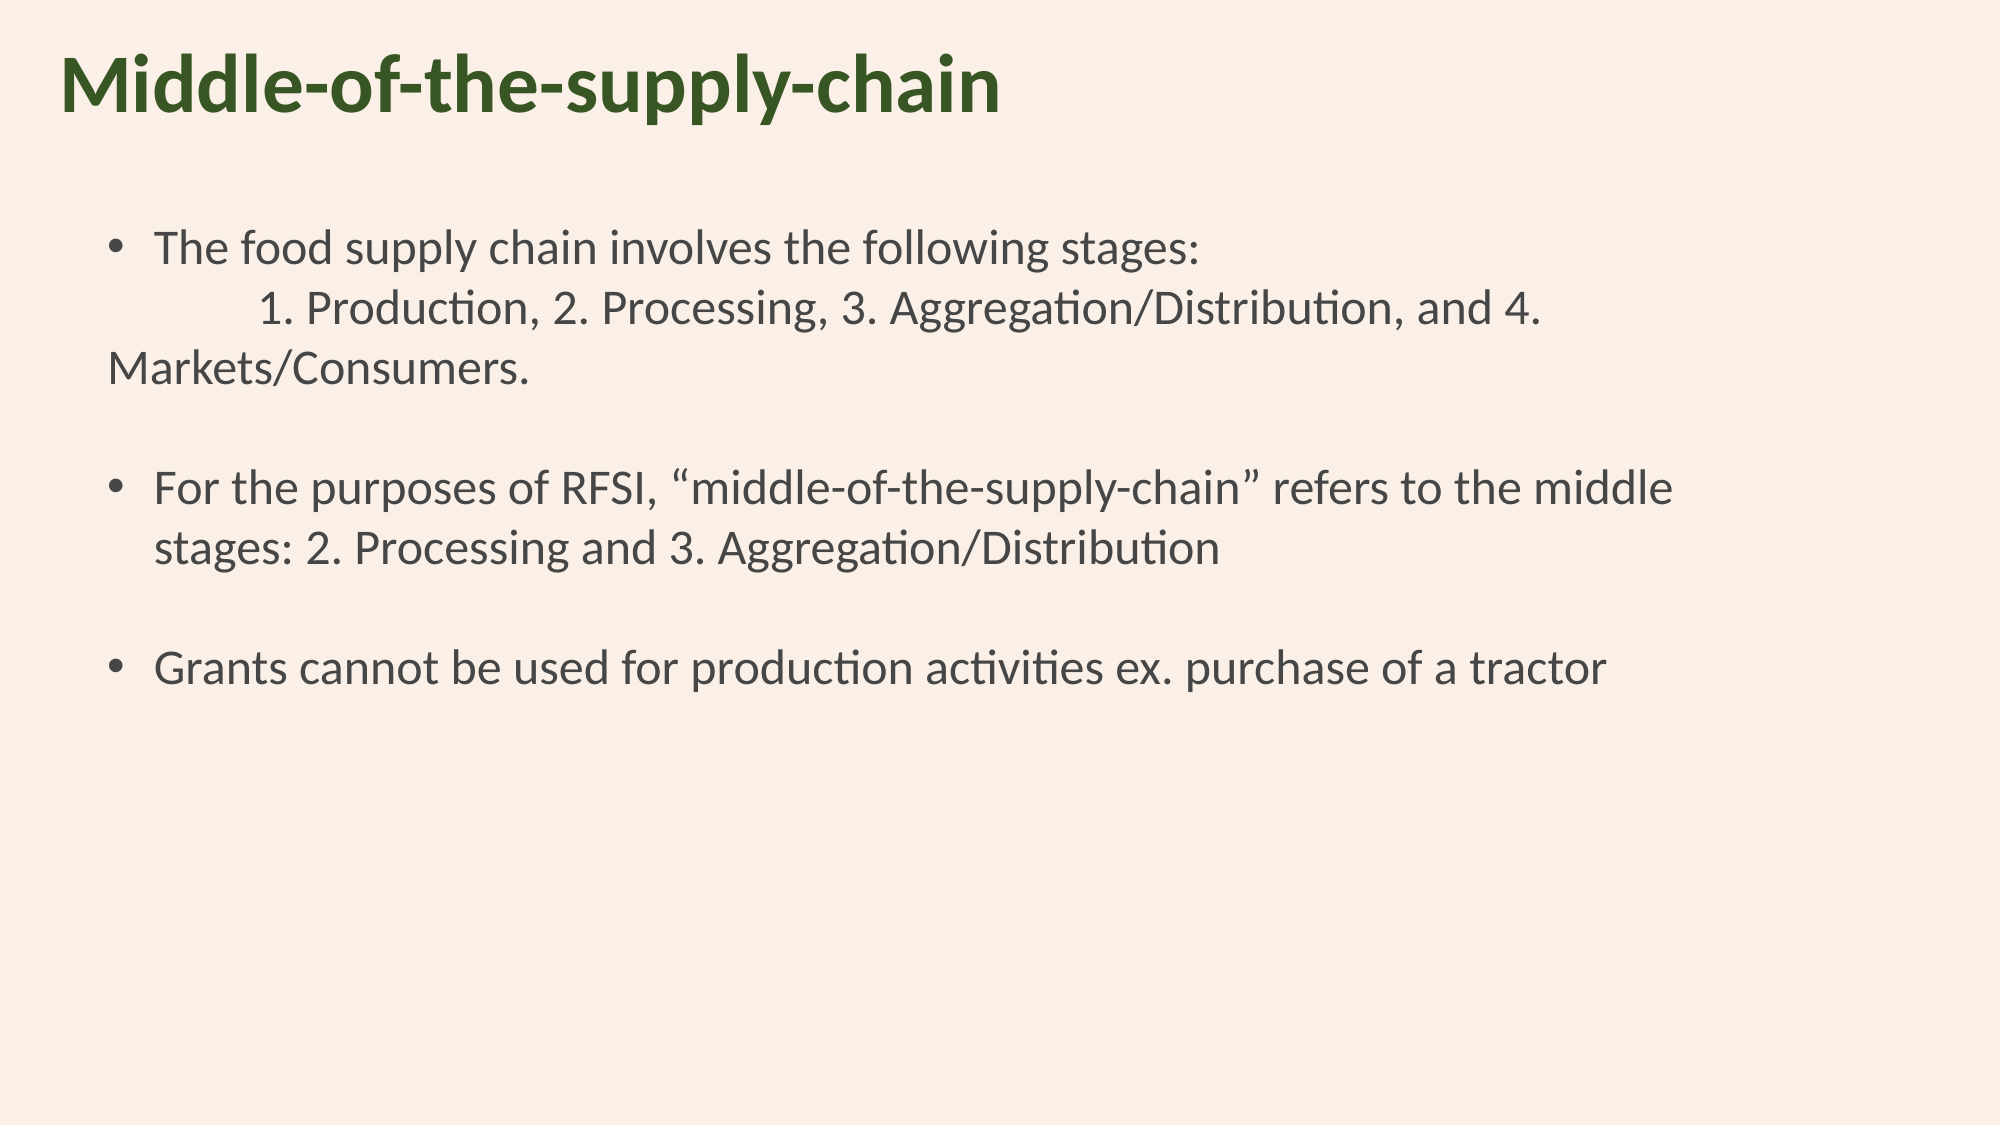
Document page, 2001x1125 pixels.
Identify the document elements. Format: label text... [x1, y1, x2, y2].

text_box The food supply chain involves the following stages: 1. Production, 2. Processing, 3. Aggregation/Distribution, and 4. Markets/Consumers. For the purposes of RFSI, “middle-of-the-supply-chain” refers to the middle stages: 2. Processing and 3. Aggregation/Distribution Grants cannot be used for production activities ex. purchase of a tractor [92, 207, 1736, 748]
text_box Middle-of-the-supply-chain [44, 21, 1238, 137]
